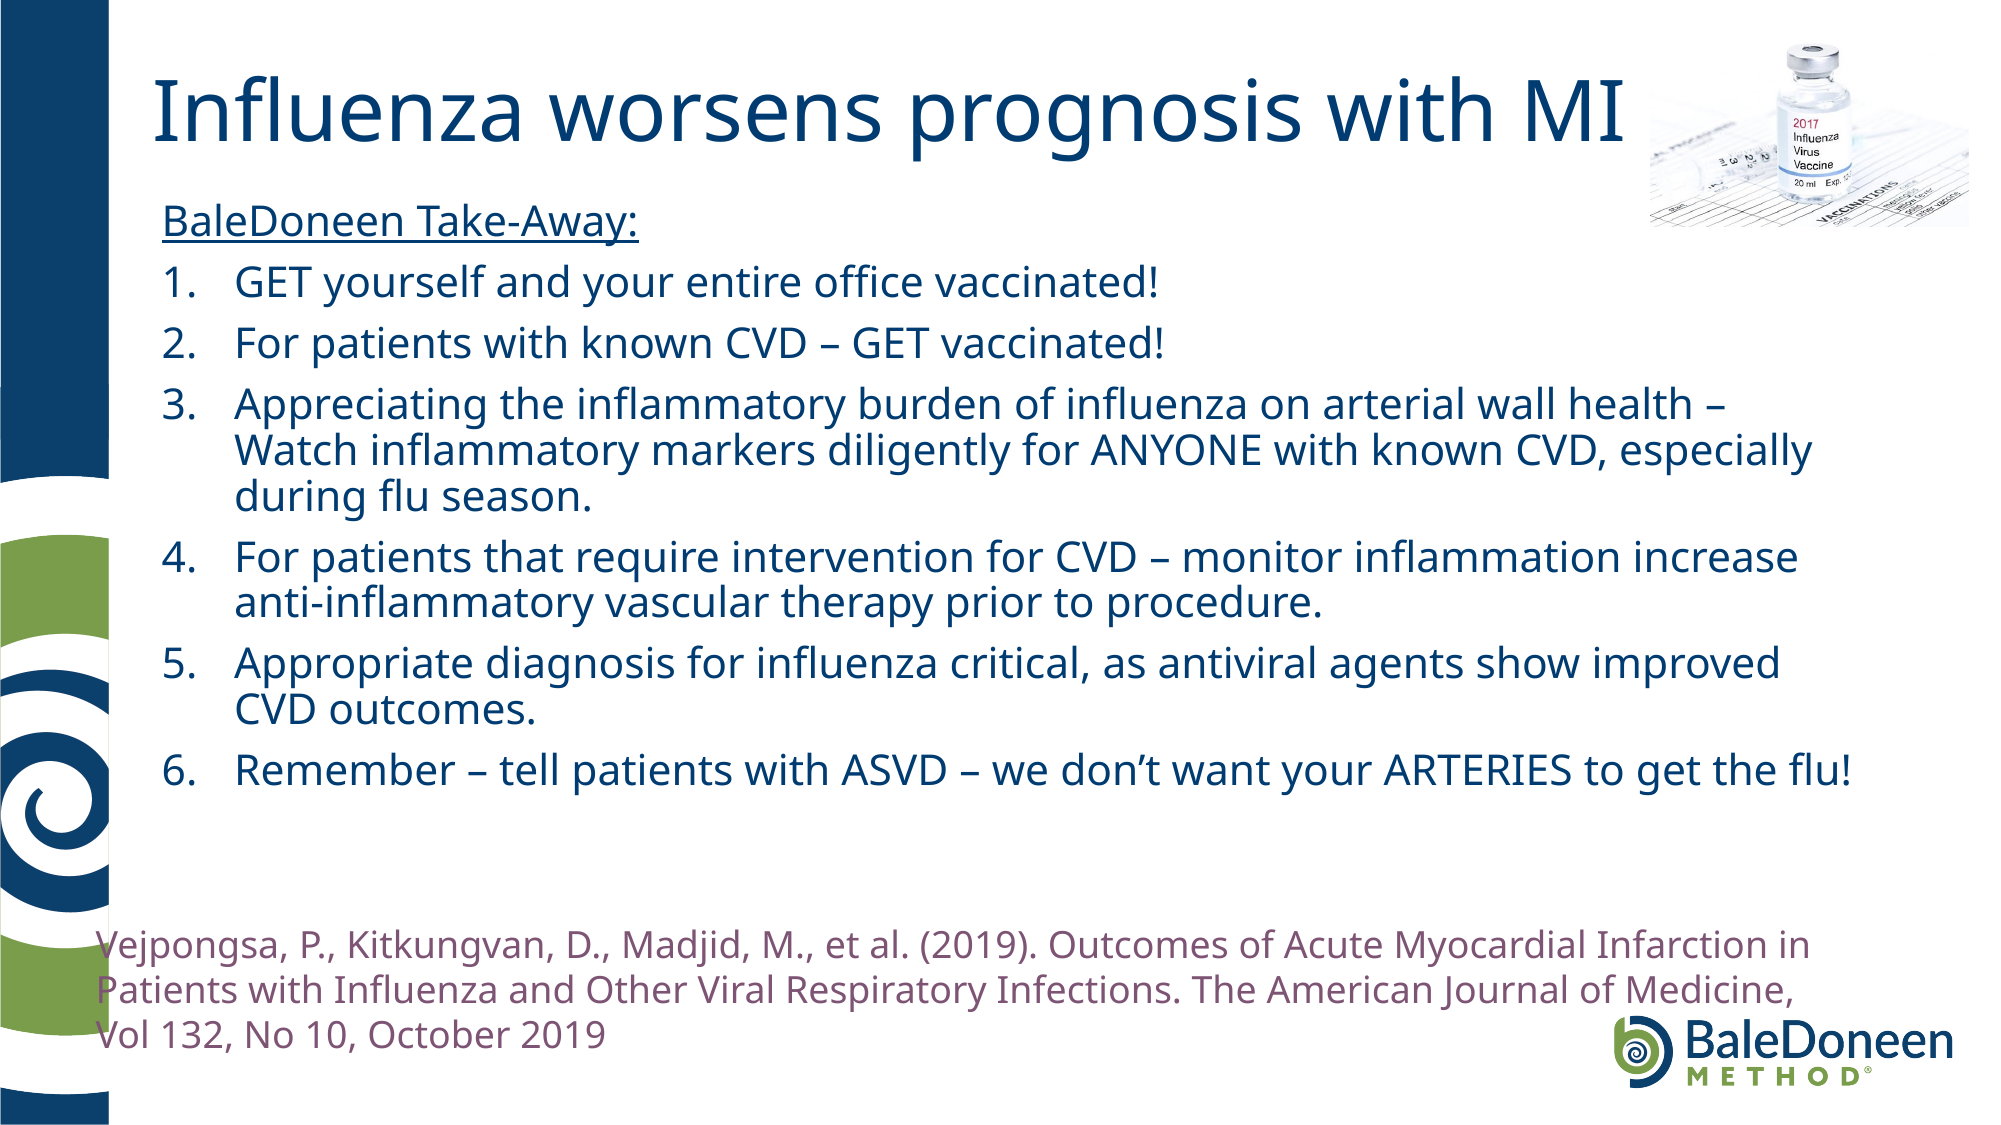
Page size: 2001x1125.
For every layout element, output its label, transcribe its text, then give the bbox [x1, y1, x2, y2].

text_box Vejpongsa, P., Kitkungvan, D., Madjid, M., et al. (2019). Outcomes of Acute Myocardial Infarction in Patients with Influenza and Other Viral Respiratory Infections. The American Journal of Medicine, Vol 132, No 10, October 2019 [80, 913, 1827, 1064]
list BaleDoneen Take-Away: GET yourself and your entire office vaccinated! For patients with known CVD – GET vaccinated! Appreciating the inflammatory burden of influenza on arterial wall health – Watch inflammatory markers diligently for ANYONE with known CVD, especially during flu season. For patients that require intervention for CVD – monitor inflammation increase anti-inflammatory vascular therapy prior to procedure. Appropriate diagnosis for influenza critical, as antiviral agents show improved CVD outcomes. Remember – tell patients with ASVD – we don’t want your ARTERIES to get the flu! [146, 192, 1872, 855]
title Influenza worsens prognosis with MI [137, 59, 1650, 168]
picture [0, 0, 2001, 1125]
